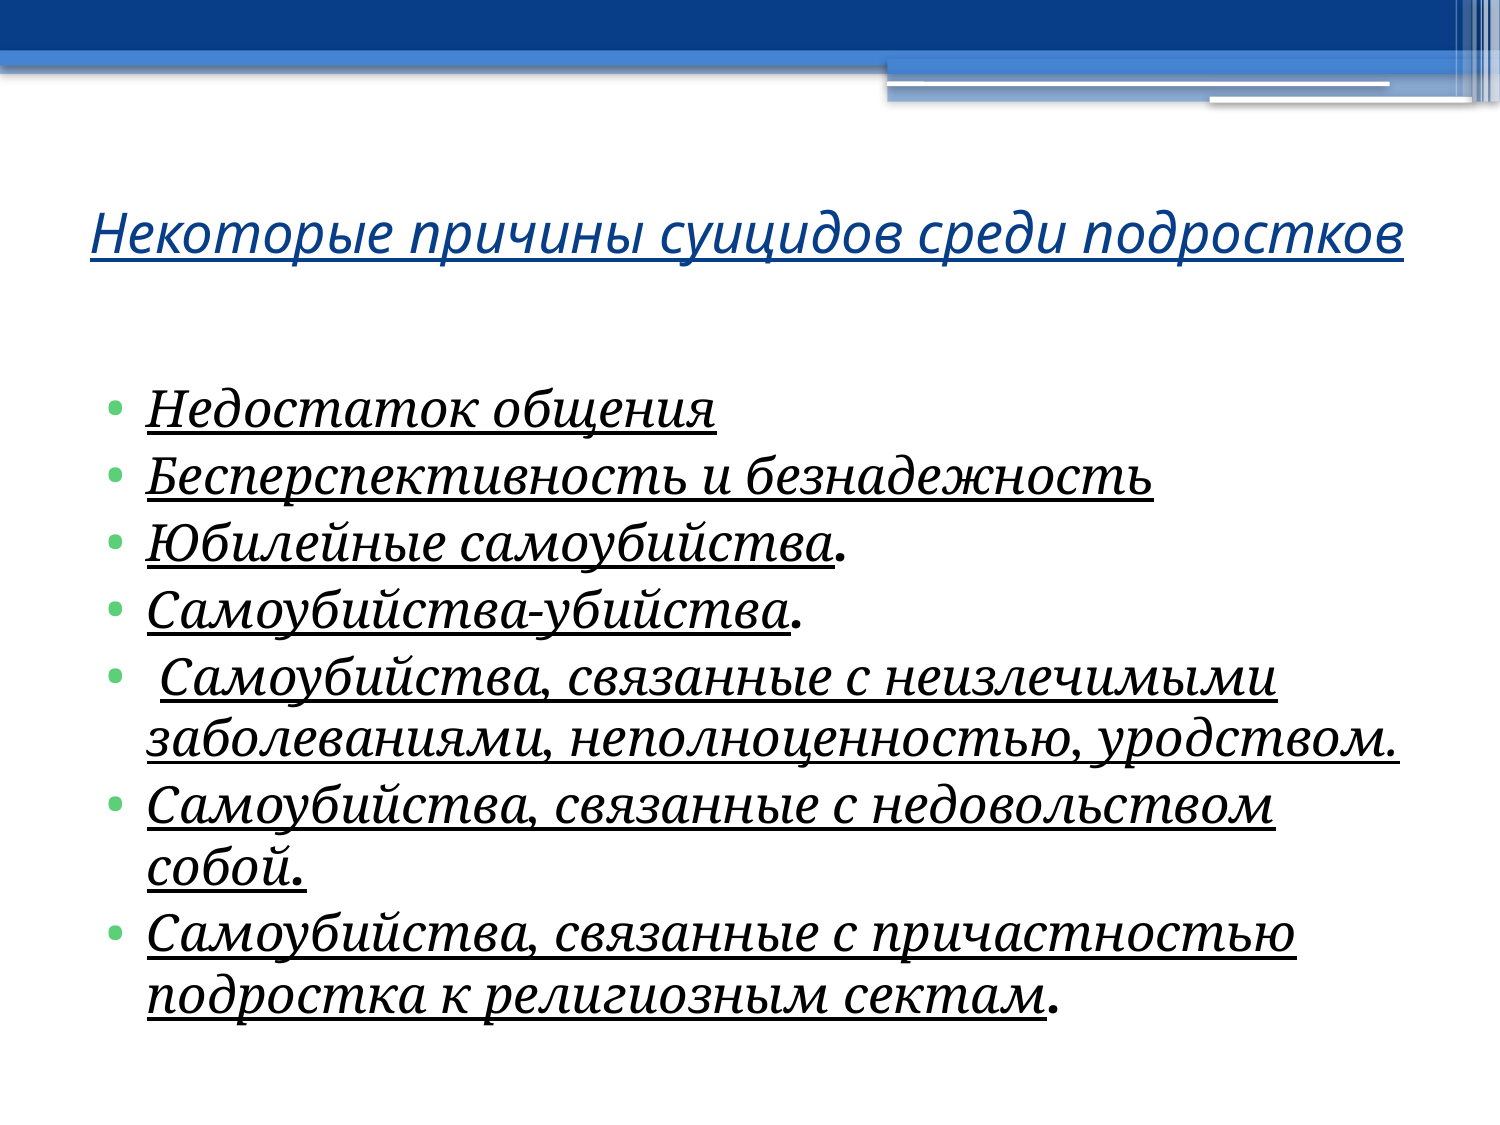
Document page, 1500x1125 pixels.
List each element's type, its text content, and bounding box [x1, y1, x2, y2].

title Некоторые причины суицидов среди подростков [75, 187, 1425, 363]
list Недостаток общения Бесперспективность и безнадежность Юбилейные самоубийства. Самоубийства-убийства. Самоубийства, связанные с неизлечимыми заболеваниями, неполноценностью, уродством. Самоубийства, связанные с недовольством собой. Самоубийства, связанные с причастностью подростка к религиозным сектам. [75, 368, 1425, 1079]
